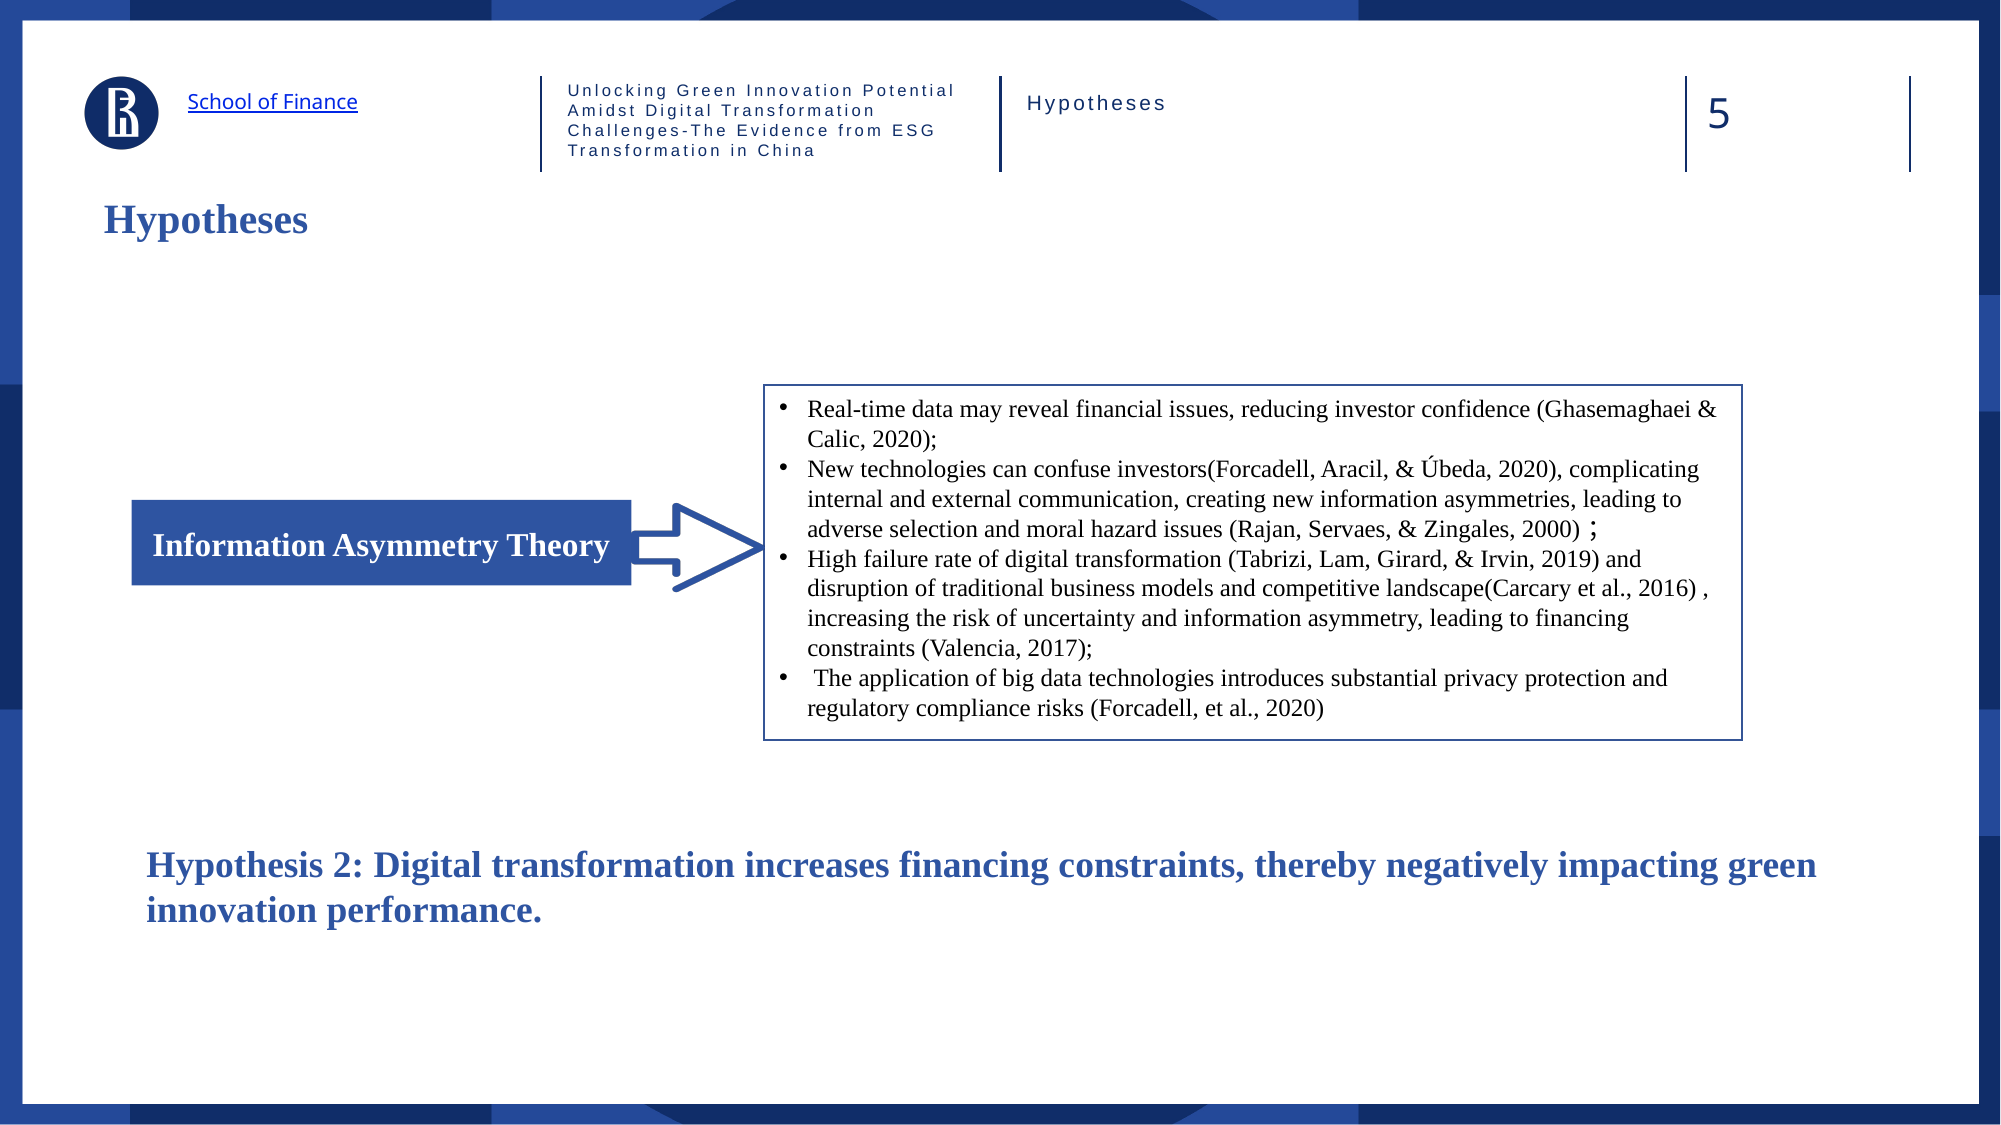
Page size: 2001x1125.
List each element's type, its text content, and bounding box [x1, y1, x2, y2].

picture [0, 0, 2001, 1125]
text_box Real-time data may reveal financial issues, reducing investor confidence (Ghasemaghaei & Calic, 2020); New technologies can confuse investors(Forcadell, Aracil, & Úbeda, 2020), complicating internal and external communication, creating new information asymmetries, leading to adverse selection and moral hazard issues (Rajan, Servaes, & Zingales, 2000)； High failure rate of digital transformation (Tabrizi, Lam, Girard, & Irvin, 2019) and disruption of traditional business models and competitive landscape(Carcary et al., 2016) , increasing the risk of uncertainty and information asymmetry, leading to financing constraints (Valencia, 2017); The application of big data technologies introduces substantial privacy protection and regulatory compliance risks (Forcadell, et al., 2020) [763, 384, 1743, 741]
list Hypotheses [1026, 90, 1367, 157]
text_box Unlocking Green Innovation Potential Amidst Digital Transformation Challenges-The Evidence from ESG Transformation in China [567, 80, 1000, 180]
text_box Information Asymmetry Theory [131, 499, 630, 586]
text_box Hypothesis 2: Digital transformation increases financing constraints, thereby negatively impacting green innovation performance. [131, 832, 1863, 938]
title Hypotheses [103, 192, 963, 253]
list School of Finance [187, 88, 500, 157]
